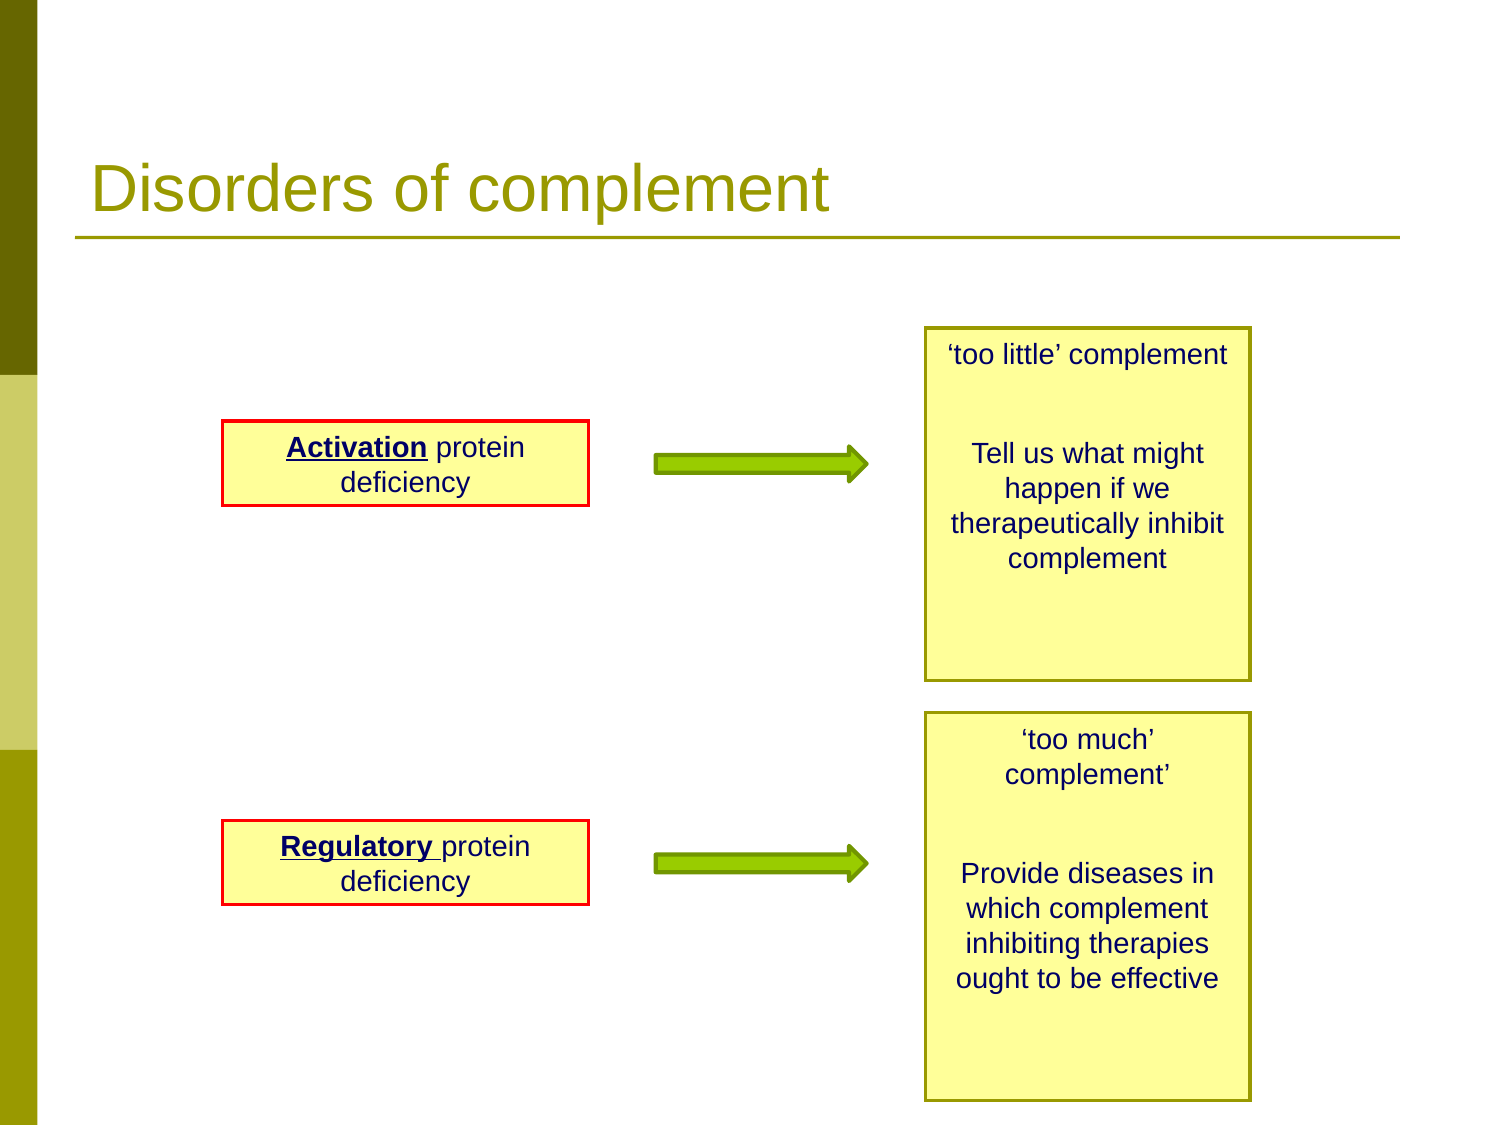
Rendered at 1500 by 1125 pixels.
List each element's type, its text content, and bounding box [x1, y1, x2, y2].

text_box Activation protein deficiency [222, 421, 589, 506]
title Disorders of complement [75, 45, 1425, 233]
text_box Regulatory protein deficiency [222, 820, 589, 905]
text_box [653, 444, 869, 484]
text_box ‘too much’ complement’ Provide diseases in which complement inhibiting therapies ought to be effective [925, 712, 1250, 1101]
text_box [653, 843, 869, 883]
text_box ‘too little’ complement Tell us what might happen if we therapeutically inhibit complement [925, 328, 1250, 681]
